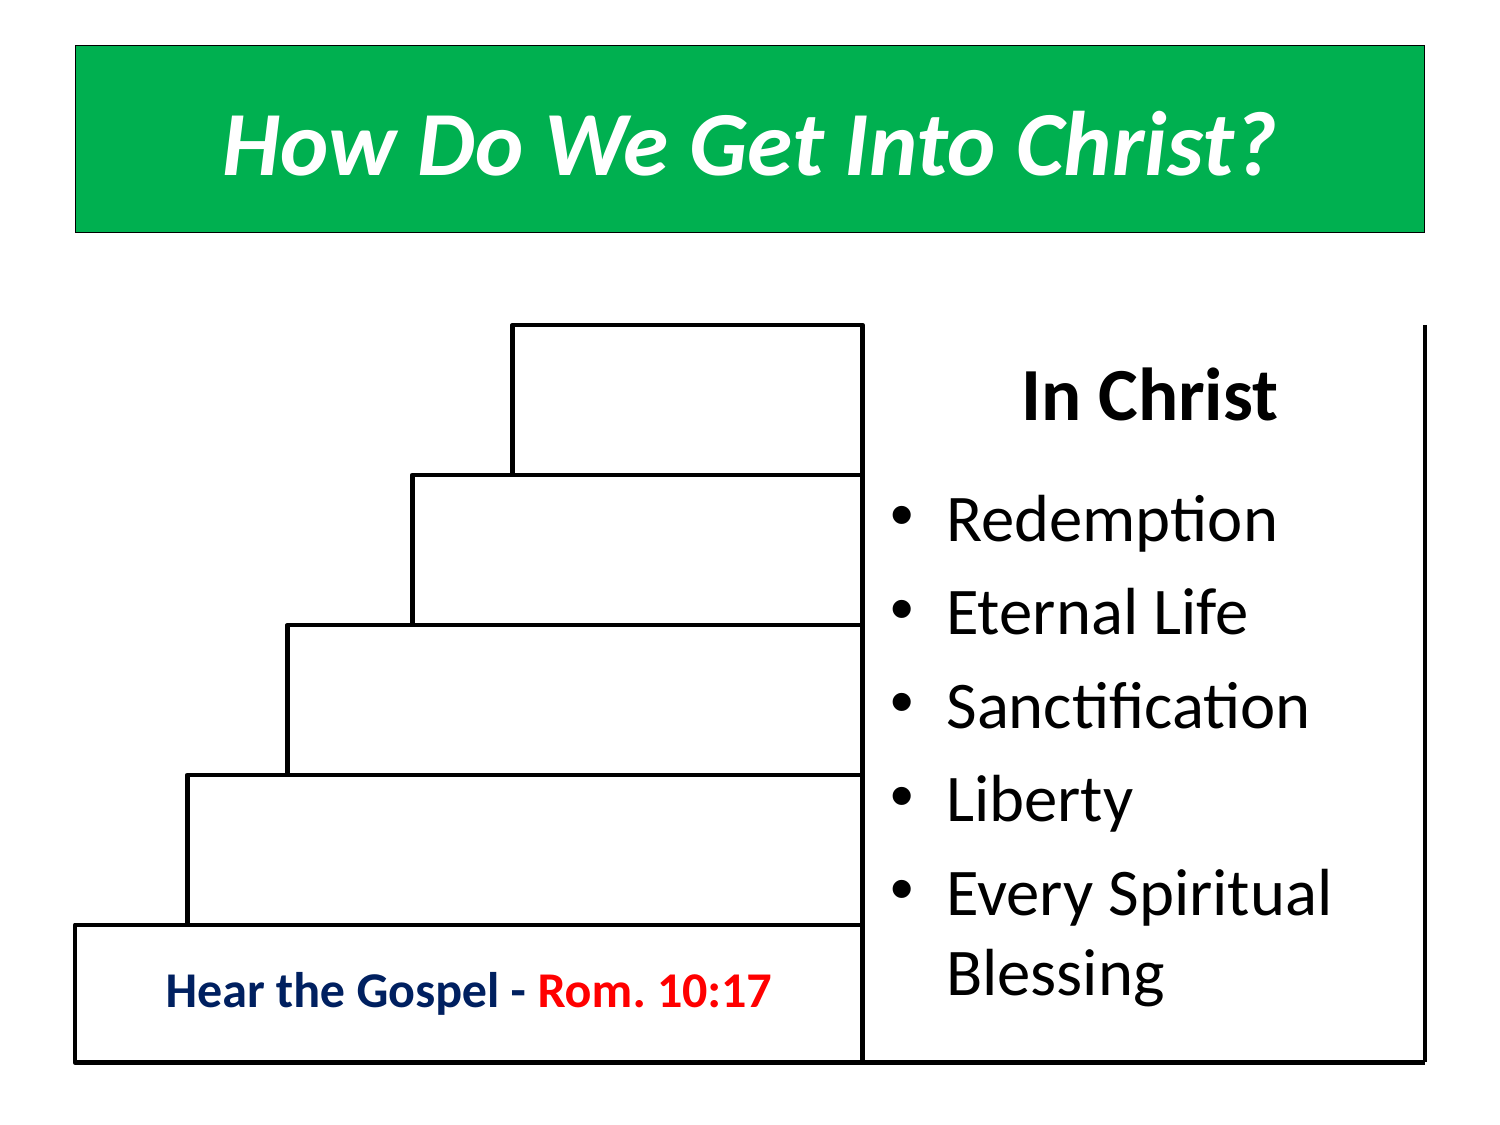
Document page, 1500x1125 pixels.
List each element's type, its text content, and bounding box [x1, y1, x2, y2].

title How Do We Get Into Christ? [75, 45, 1425, 233]
text_box Hear the Gospel - Rom. 10:17 [99, 949, 838, 1025]
text_box [410, 473, 858, 623]
list In Christ Redemption Eternal Life Sanctification Liberty Every Spiritual Blessing [875, 337, 1420, 1060]
text_box [510, 323, 865, 473]
text_box [185, 773, 858, 927]
text_box [73, 923, 858, 1064]
text_box [285, 623, 858, 773]
